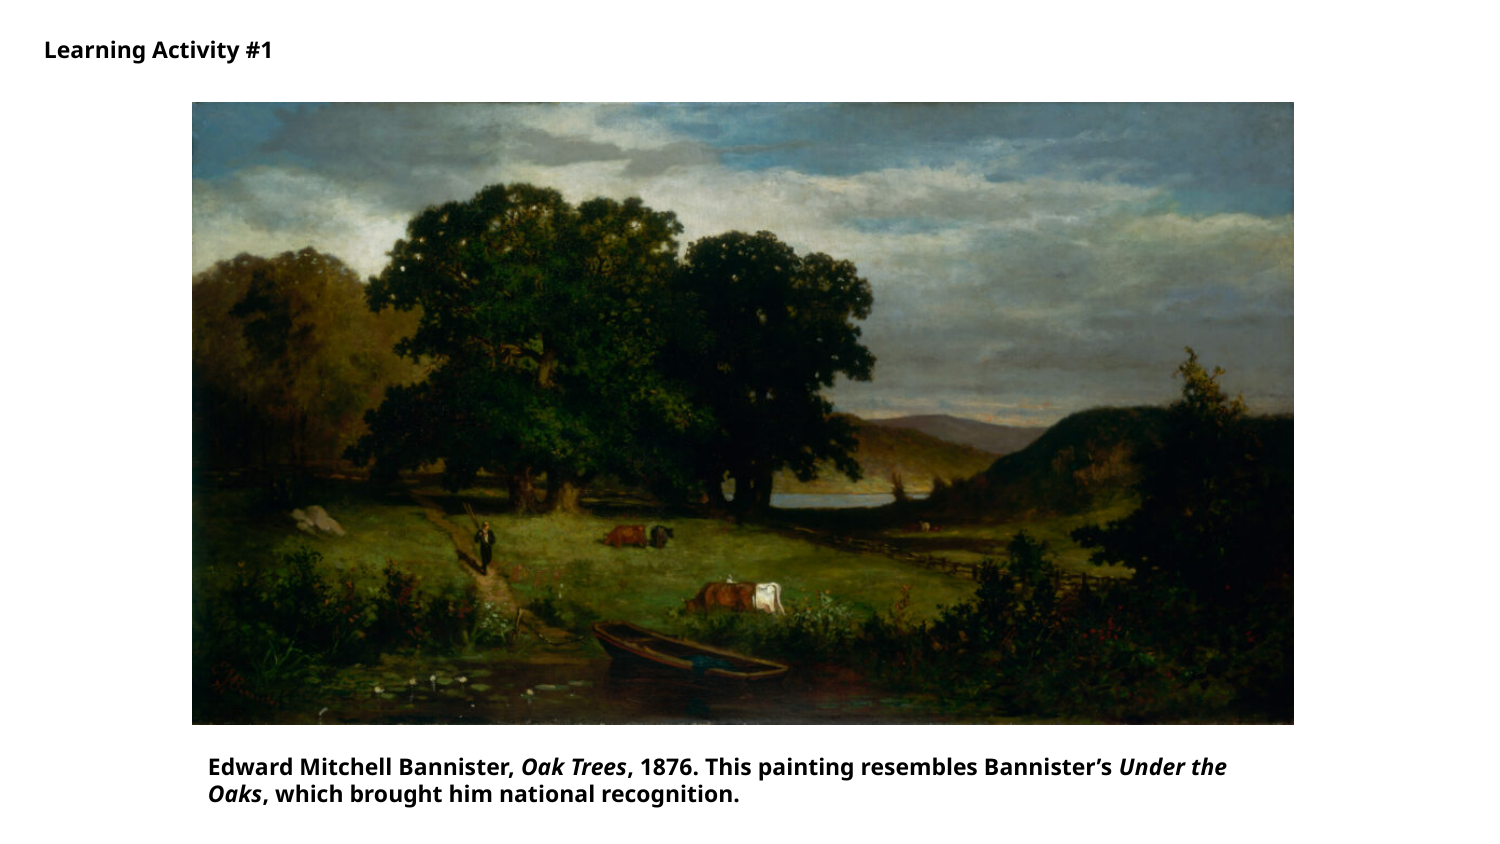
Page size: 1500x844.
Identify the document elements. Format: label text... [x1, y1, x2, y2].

text_box Edward Mitchell Bannister, Oak Trees, 1876. This painting resembles Bannister’s Under the Oaks, which brought him national recognition. [192, 737, 1294, 823]
picture [192, 102, 1295, 725]
text_box Learning Activity #1 [28, 16, 453, 78]
